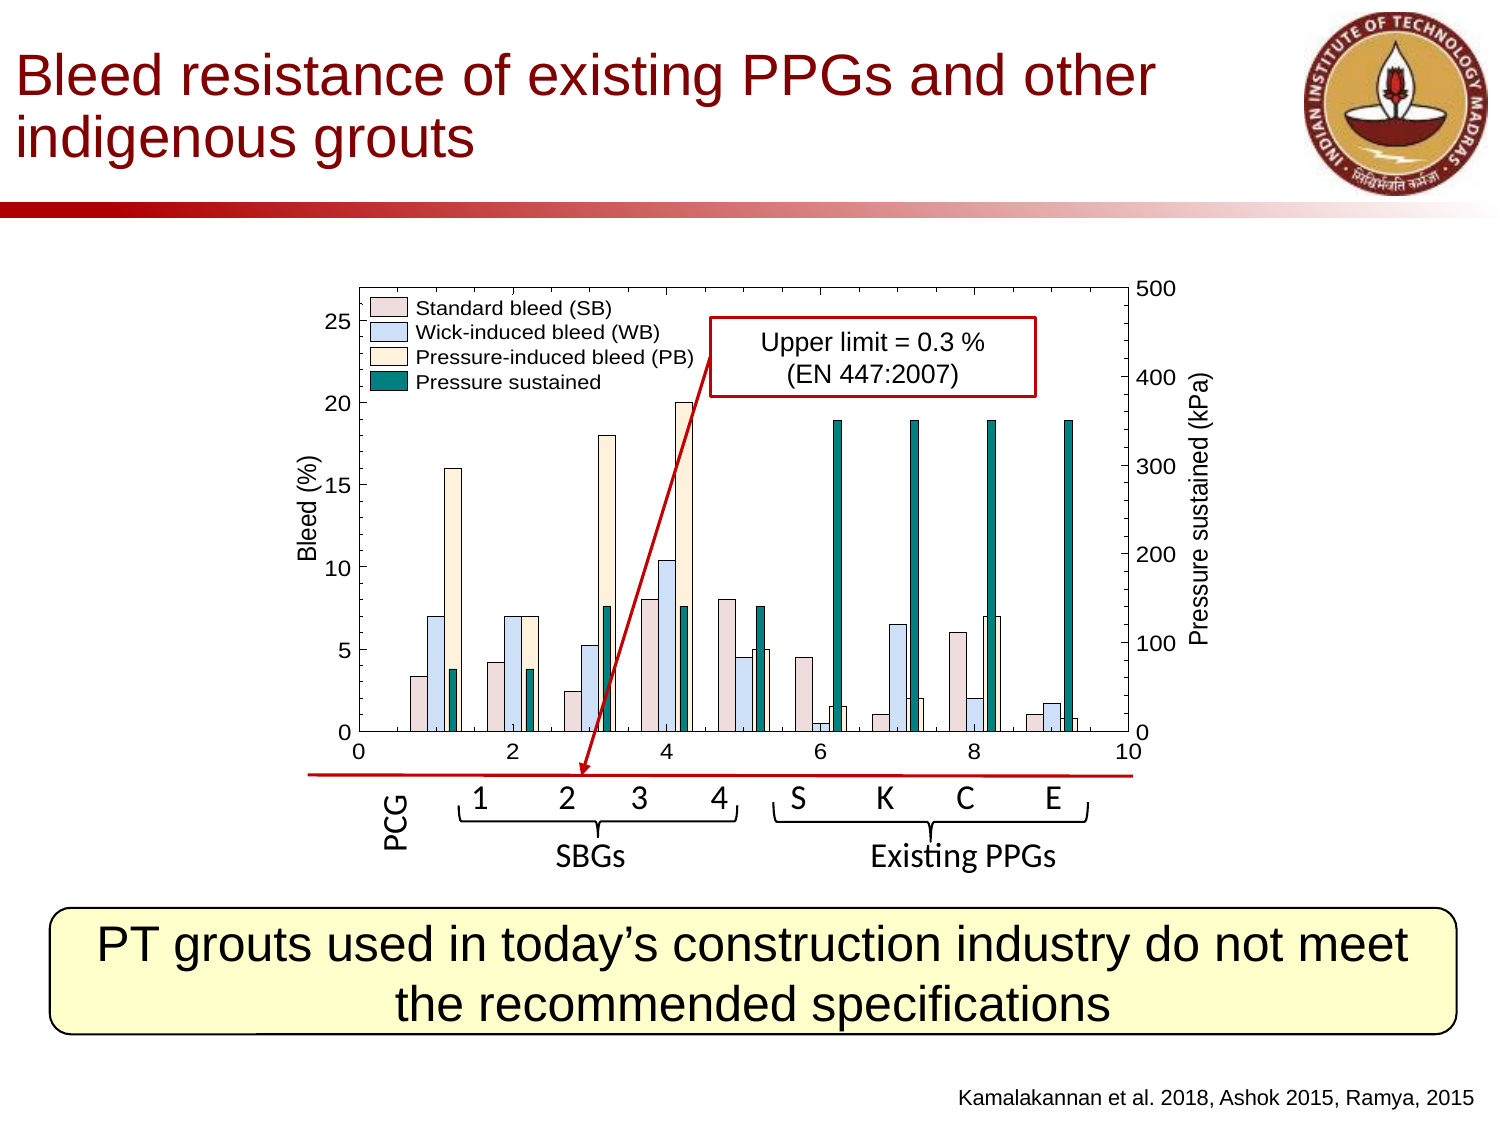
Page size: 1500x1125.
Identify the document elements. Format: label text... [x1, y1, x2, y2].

picture [1304, 12, 1488, 196]
text_box Kamalakannan et al. 2018, Ashok 2015, Ramya, 2015 [943, 1076, 1500, 1118]
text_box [229, 245, 1223, 879]
text_box PT grouts used in today’s construction industry do not meet the recommended specifications [48, 906, 1458, 1036]
title Bleed resistance of existing PPGs and other indigenous grouts [0, 0, 1294, 217]
